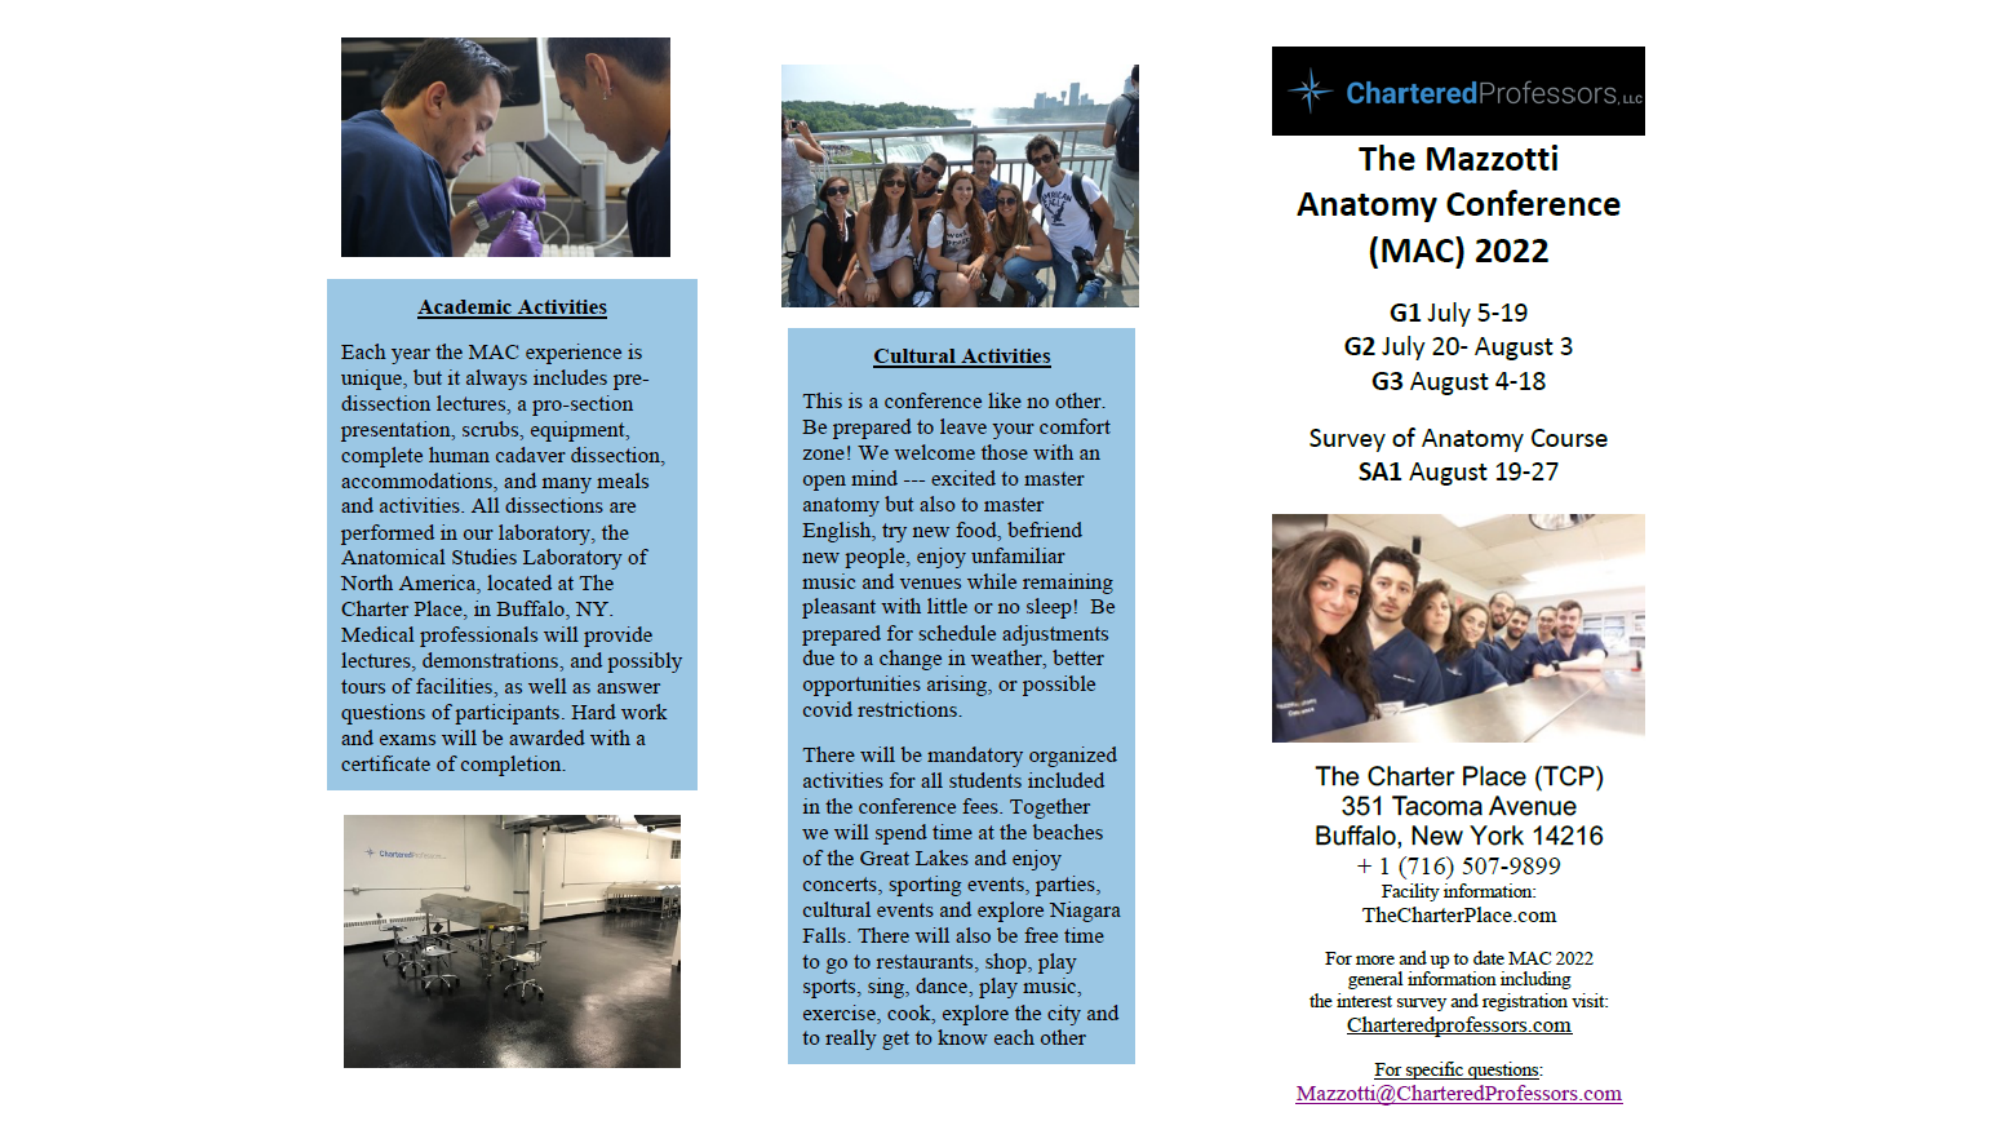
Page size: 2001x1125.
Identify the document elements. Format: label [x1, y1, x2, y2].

picture [309, 2, 1697, 1116]
